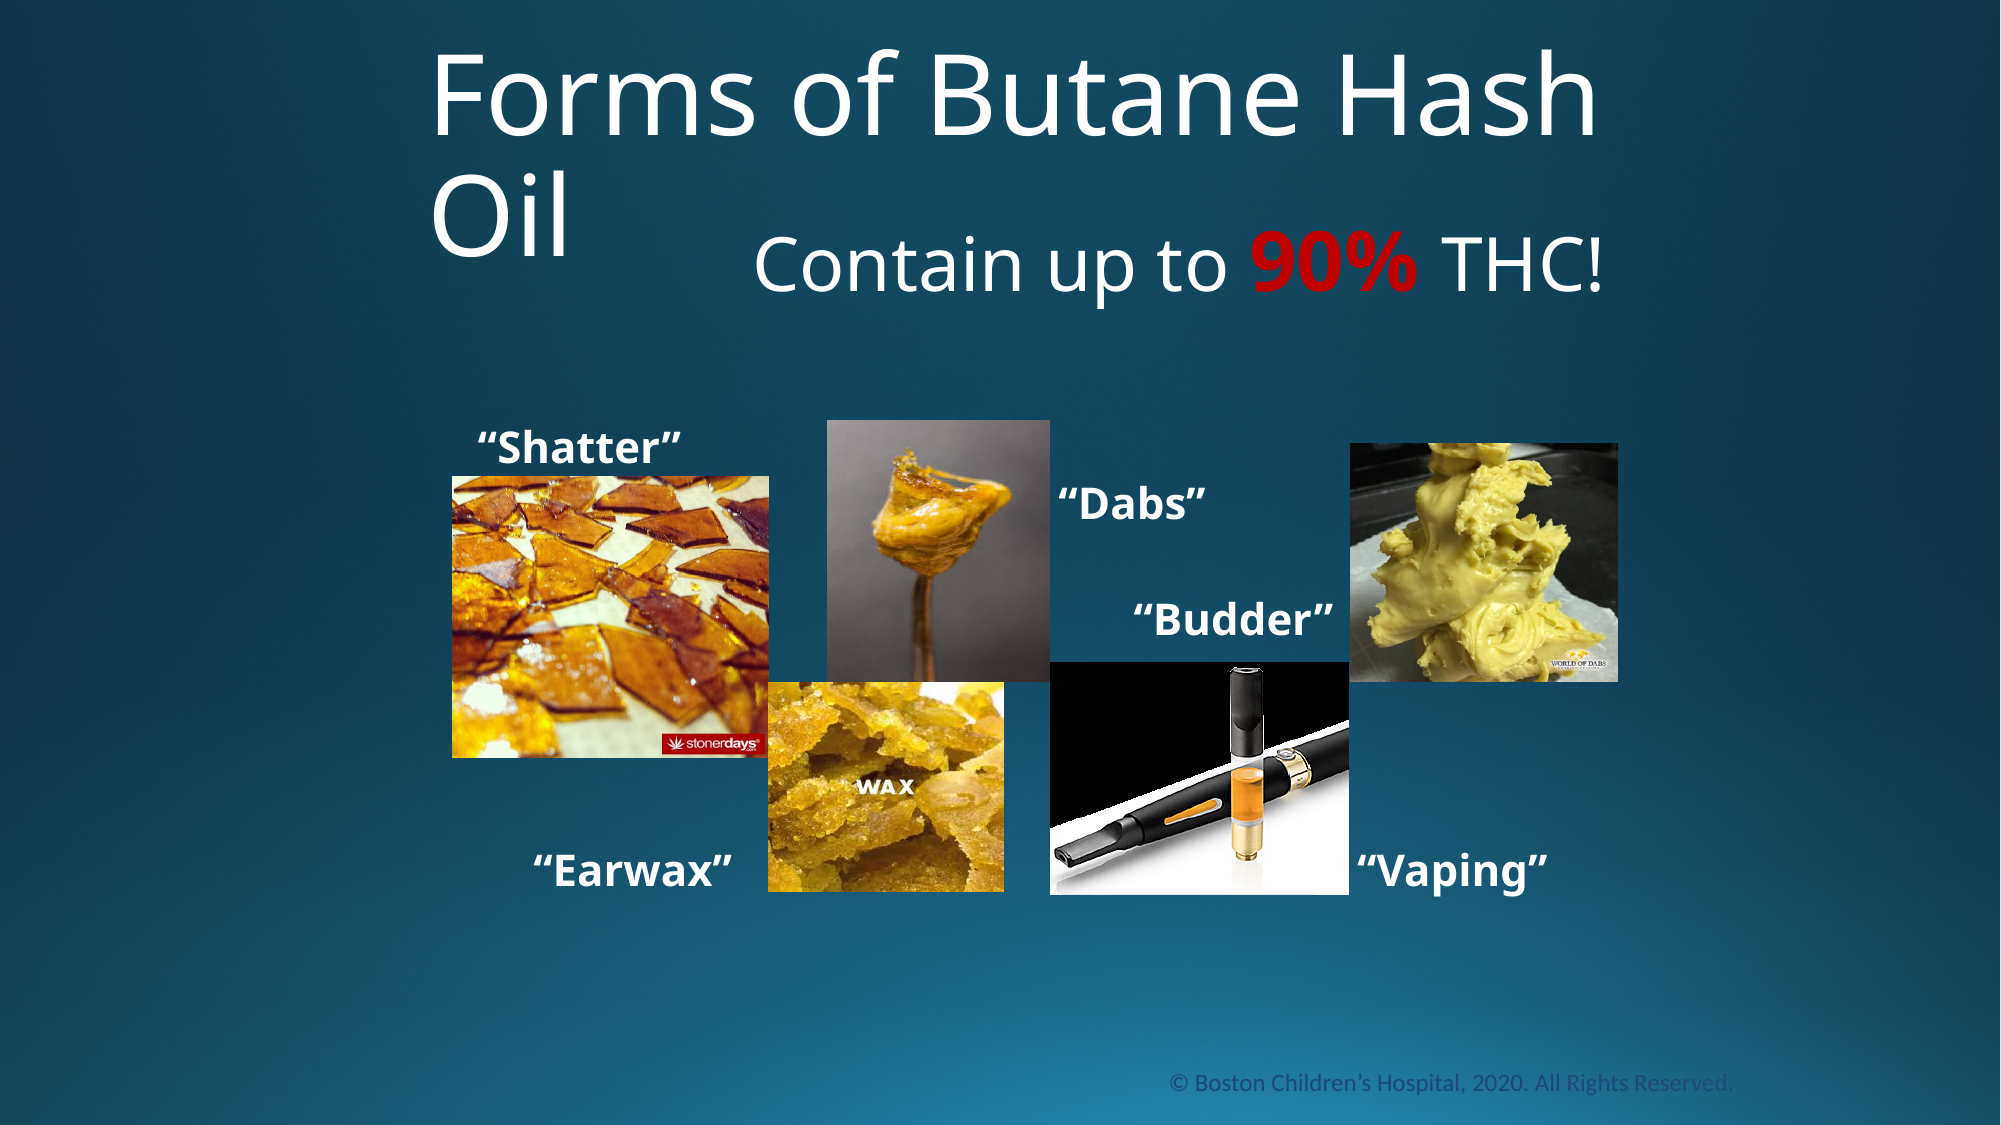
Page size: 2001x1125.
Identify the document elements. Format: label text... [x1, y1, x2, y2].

text_box “Budder” [1092, 584, 1349, 652]
text_box Contain up to 90% THC! [494, 214, 1618, 302]
picture [0, 0, 2001, 1125]
text_box “Earwax” [518, 835, 793, 903]
text_box “Shatter” [462, 411, 696, 476]
text_box “Vaping” [1342, 835, 1563, 903]
text_box “Dabs” [1050, 468, 1278, 536]
text_box © Boston Children’s Hospital, 2020. All Rights Reserved. [825, 1058, 1750, 1104]
title Forms of Butane Hash Oil [412, 87, 1675, 233]
